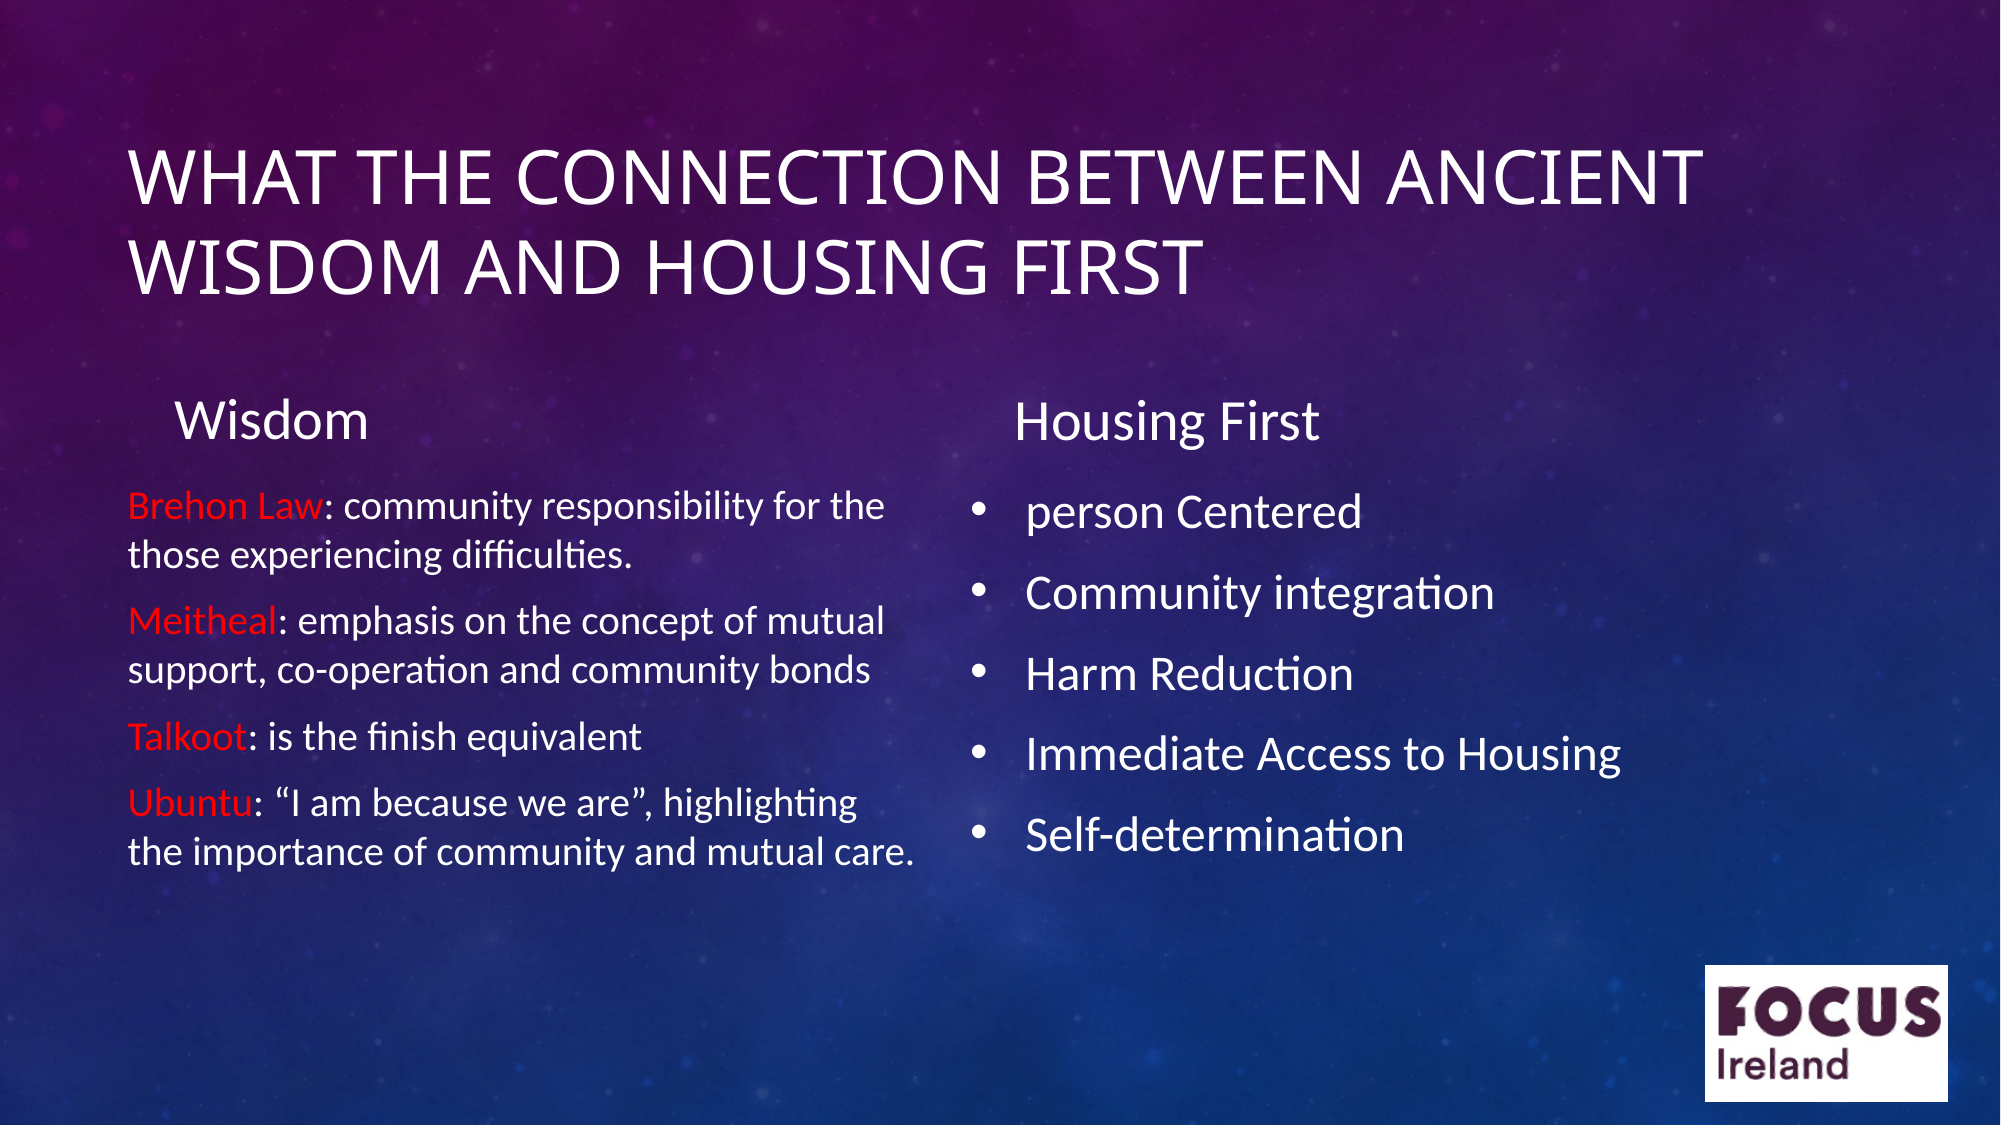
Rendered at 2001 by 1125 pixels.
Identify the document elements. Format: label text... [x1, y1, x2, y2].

list person Centered Community integration Harm Reduction Immediate Access to Housing Self-determination [955, 470, 1775, 950]
picture [0, 0, 2001, 1125]
list Brehon Law: community responsibility for the those experiencing difficulties. Meitheal: emphasis on the concept of mutual support, co-operation and community bonds Talkoot: is the finish equivalent Ubuntu: “I am because we are”, highlighting the importance of community and mutual care. [112, 470, 933, 950]
title What the Connection between Ancient Wisdom and Housing First [112, 99, 1775, 339]
list Wisdom [159, 363, 933, 459]
list Housing First [999, 365, 1775, 460]
